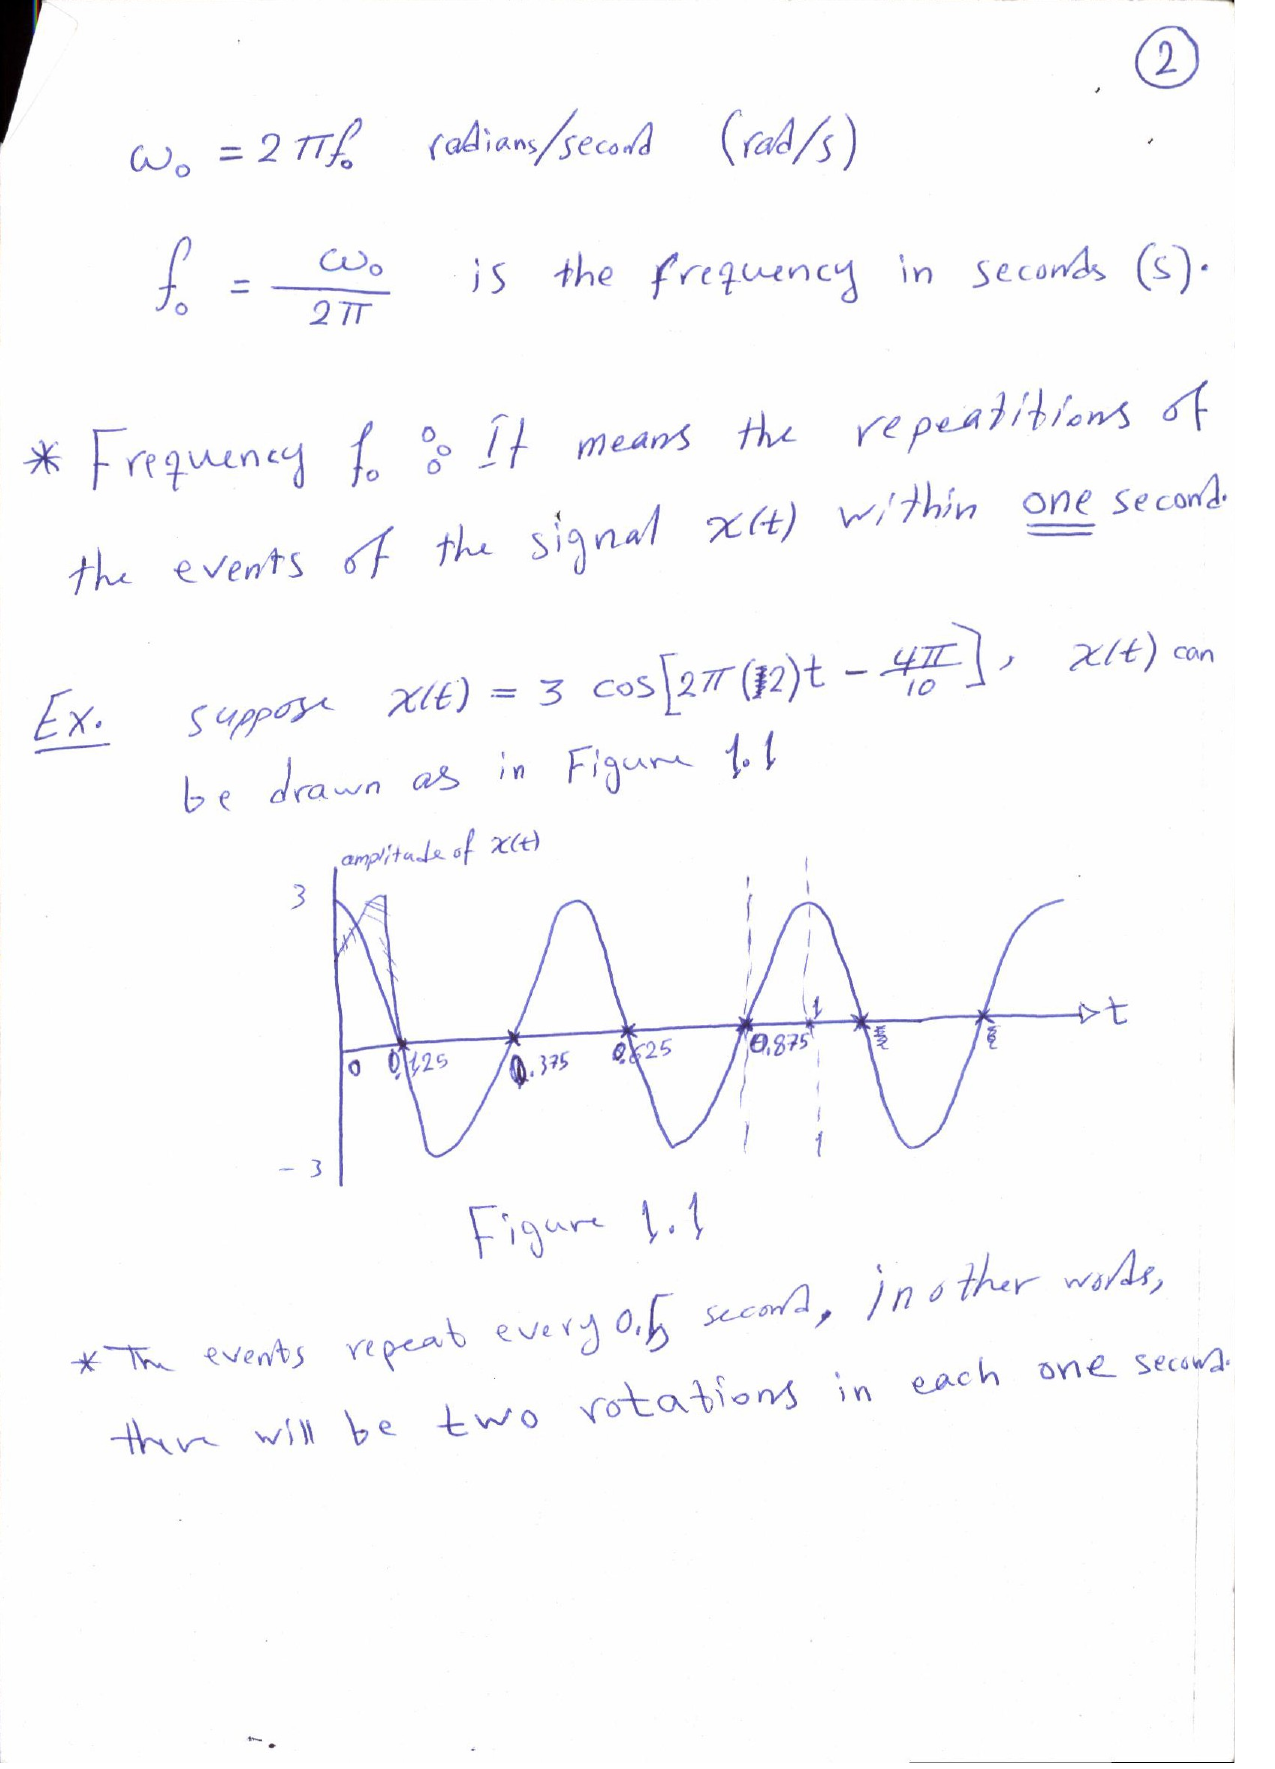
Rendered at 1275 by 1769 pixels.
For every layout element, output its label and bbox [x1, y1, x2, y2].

text_box [0, 0, 1235, 1763]
